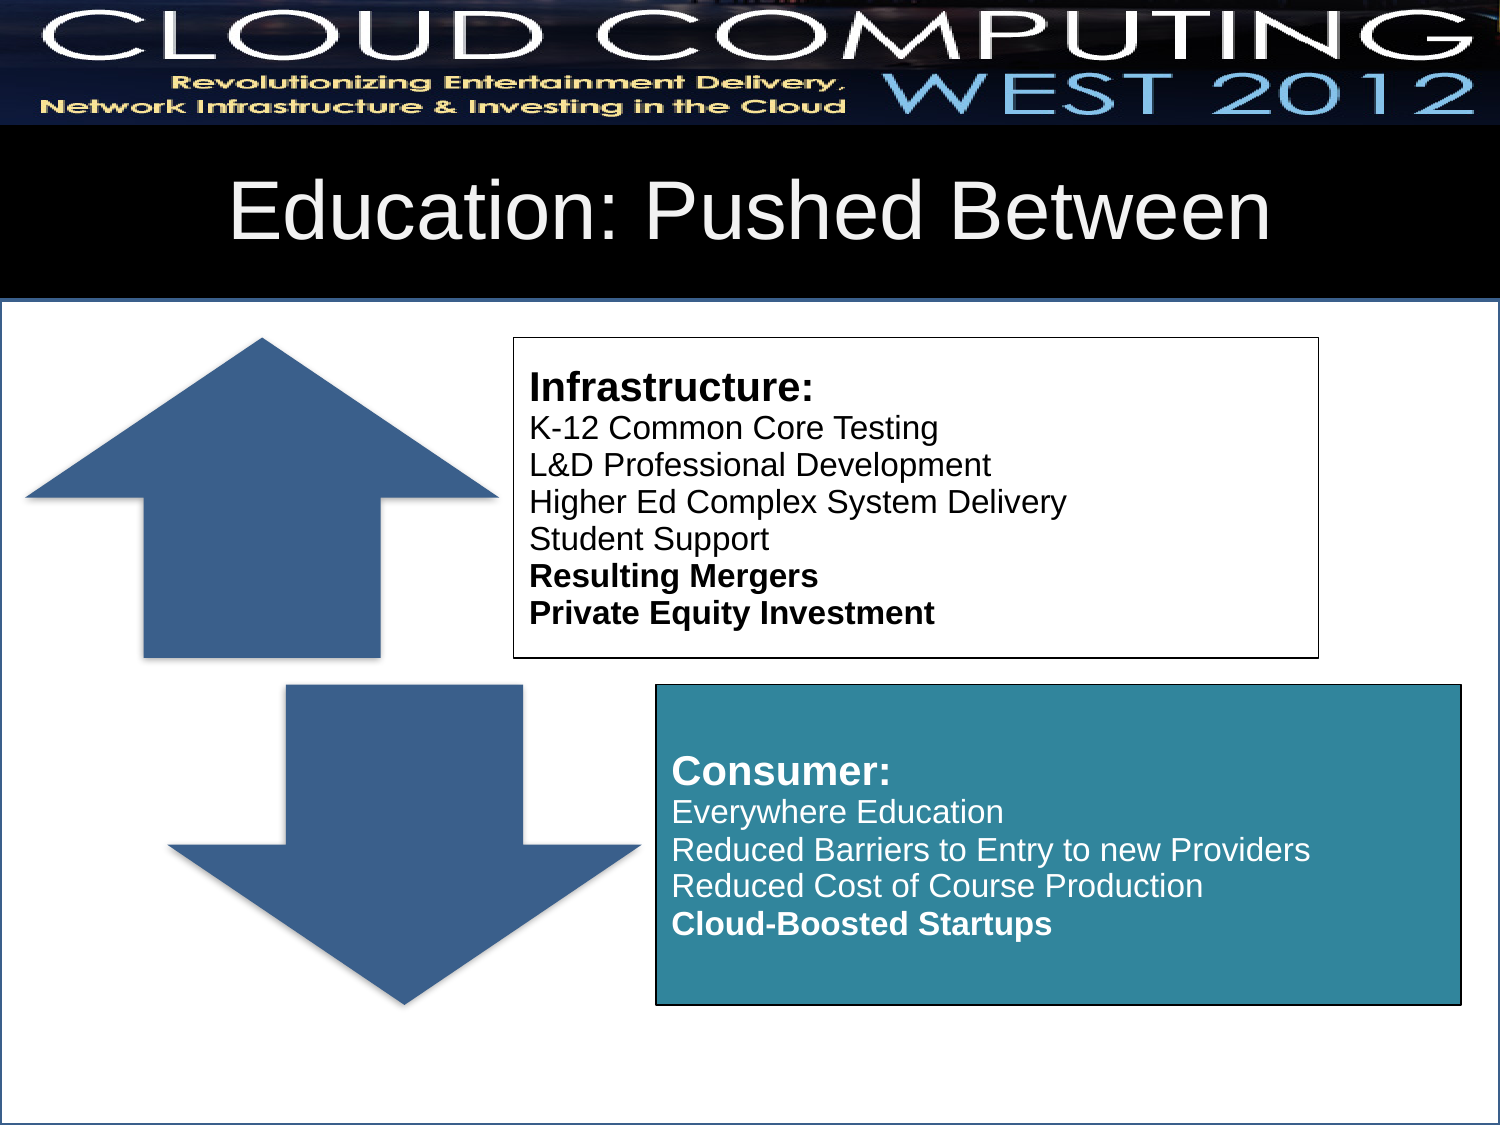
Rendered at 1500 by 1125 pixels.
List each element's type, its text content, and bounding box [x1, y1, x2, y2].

picture [0, 0, 1500, 125]
title Education: Pushed Between [75, 125, 1425, 288]
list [24, 337, 1463, 1006]
